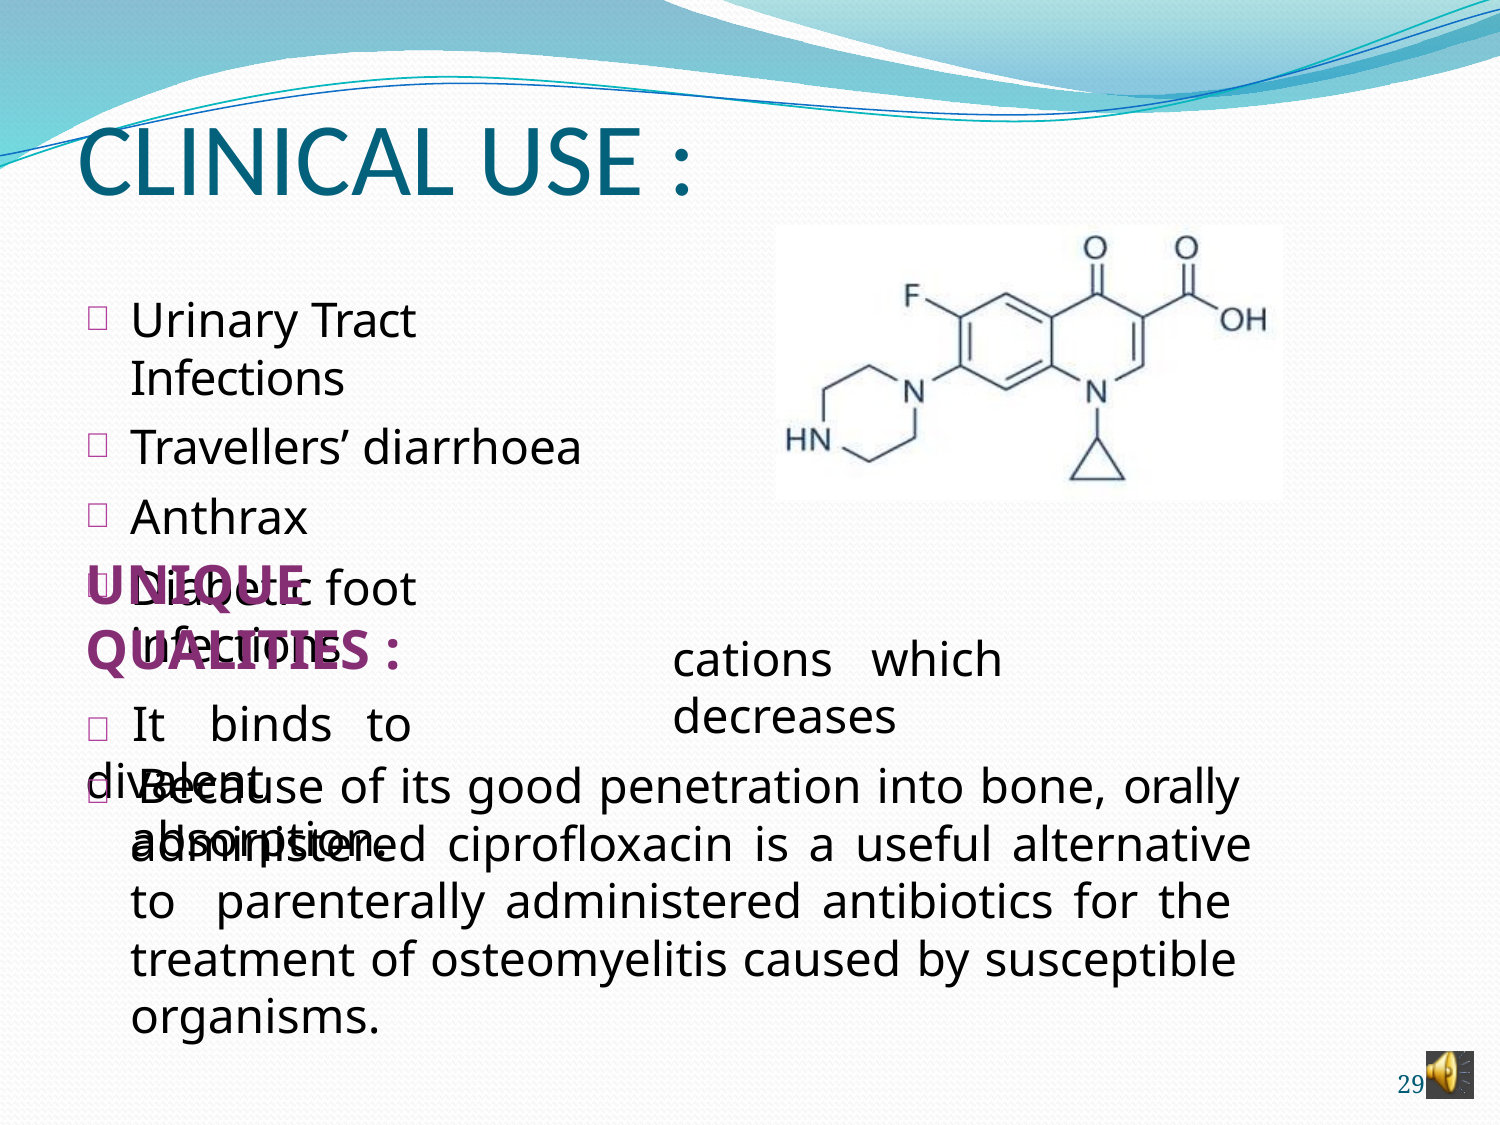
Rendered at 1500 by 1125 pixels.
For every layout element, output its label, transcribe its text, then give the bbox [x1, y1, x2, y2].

picture [1424, 1049, 1476, 1101]
text_box  Because of its good penetration into bone, orally administered ciprofloxacin is a useful alternative to parenterally administered antibiotics for the treatment of osteomyelitis caused by susceptible organisms. [83, 753, 1253, 1044]
text_box cations which decreases [670, 626, 1253, 744]
text_box [775, 224, 1283, 500]
text_box Urinary Tract Infections Travellers’ diarrhoea Anthrax Diabetic foot infections [83, 275, 639, 672]
text_box UNIQUE QUALITIES :  It binds to divalent absorption. [83, 534, 630, 753]
title CLINICAL USE : [75, 25, 1425, 216]
slide_number 29 [1299, 449, 1425, 1103]
